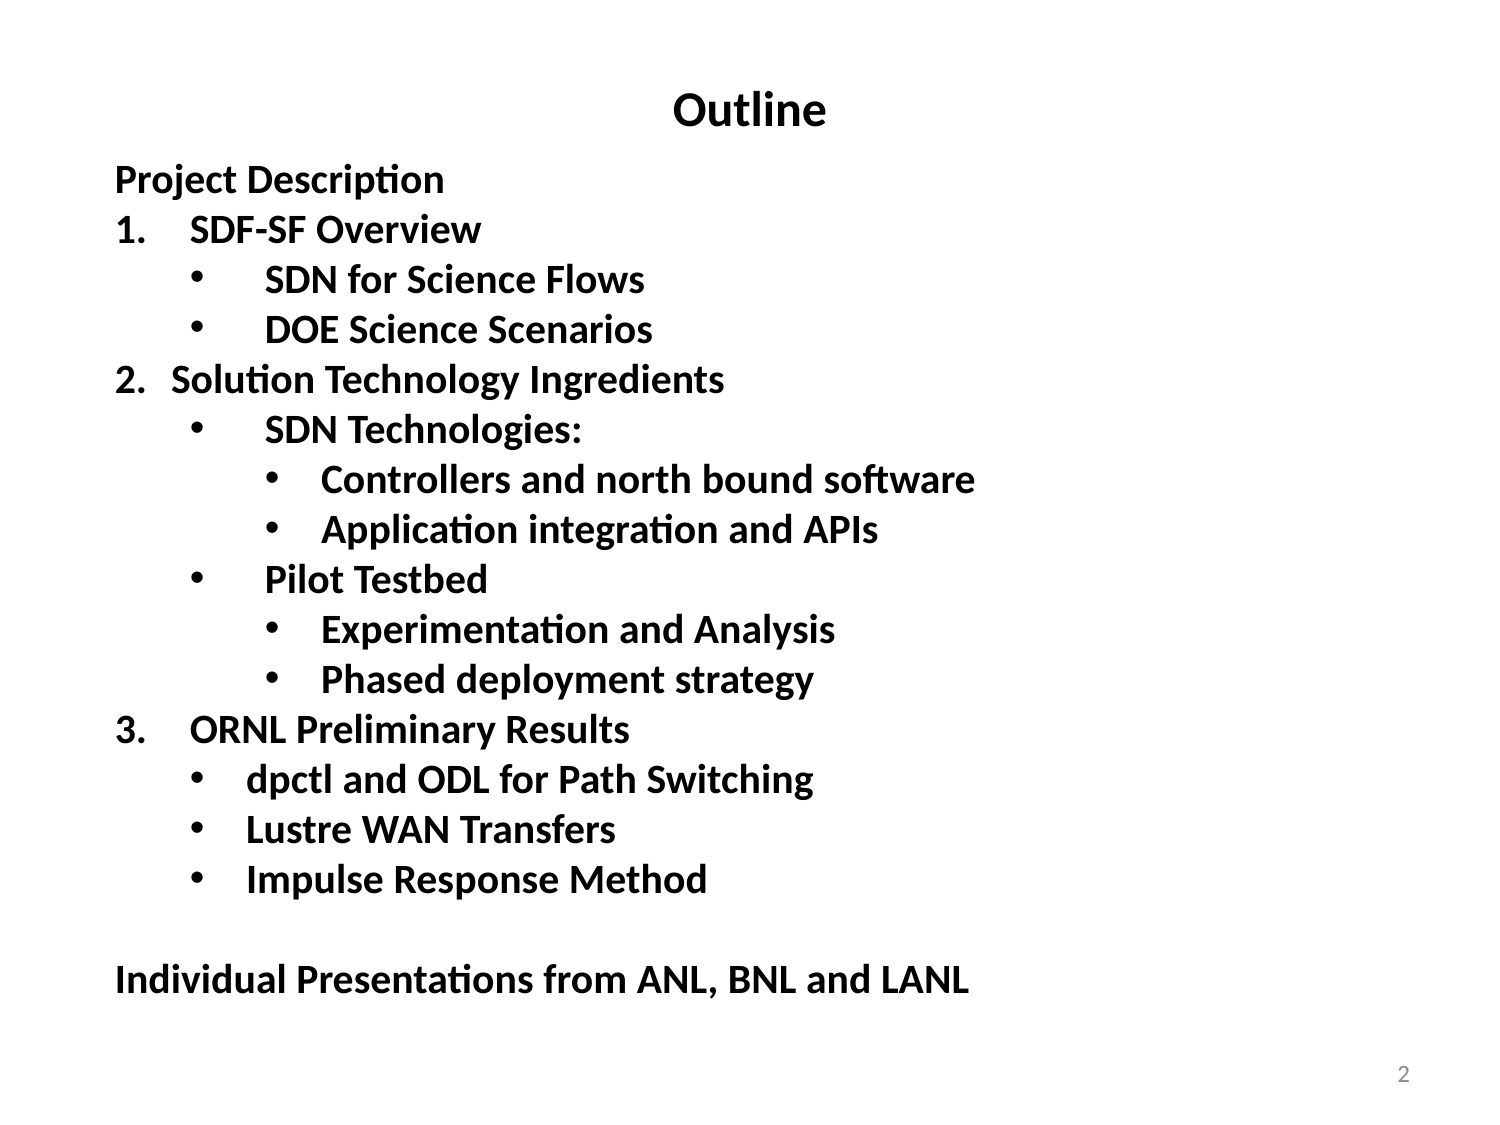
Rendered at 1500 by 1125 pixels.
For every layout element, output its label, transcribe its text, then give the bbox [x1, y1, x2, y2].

slide_number 2 [1074, 1042, 1425, 1103]
title Outline [112, 50, 1388, 163]
text_box Project Description SDF-SF Overview SDN for Science Flows DOE Science Scenarios Solution Technology Ingredients SDN Technologies: Controllers and north bound software Application integration and APIs Pilot Testbed Experimentation and Analysis Phased deployment strategy ORNL Preliminary Results dpctl and ODL for Path Switching Lustre WAN Transfers Impulse Response Method Individual Presentations from ANL, BNL and LANL [99, 144, 1413, 1060]
